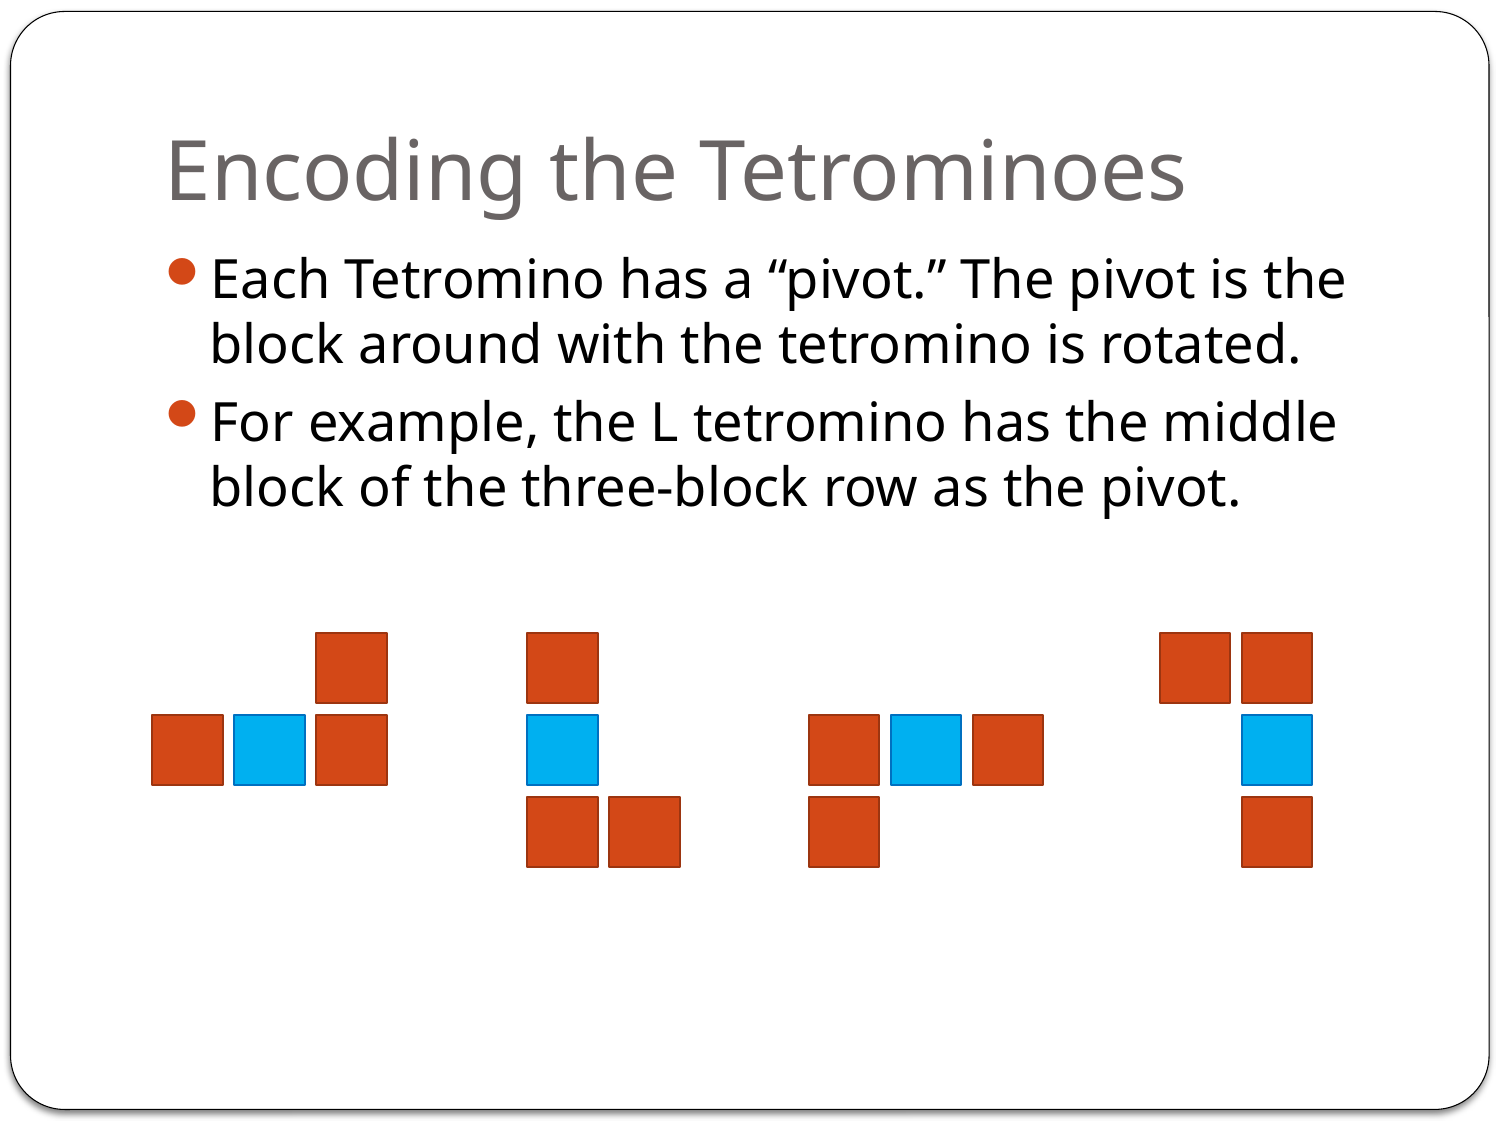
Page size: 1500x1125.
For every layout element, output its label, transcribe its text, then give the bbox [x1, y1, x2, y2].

title Encoding the Tetrominoes [150, 45, 1425, 233]
text_box [315, 632, 388, 704]
text_box [890, 714, 962, 786]
list Each Tetromino has a “pivot.” The pivot is the block around with the tetromino is rotated. For example, the L tetromino has the middle block of the three-block row as the pivot. [150, 237, 1425, 988]
text_box [808, 714, 880, 786]
text_box [1159, 632, 1231, 704]
text_box [608, 796, 681, 868]
text_box [151, 714, 224, 786]
text_box [526, 796, 599, 868]
text_box [808, 796, 880, 868]
text_box [526, 714, 599, 786]
text_box [1241, 714, 1313, 786]
text_box [315, 714, 388, 786]
text_box [1241, 796, 1313, 868]
text_box [972, 714, 1044, 786]
text_box [526, 632, 599, 704]
text_box [1241, 632, 1313, 704]
text_box [233, 714, 306, 786]
